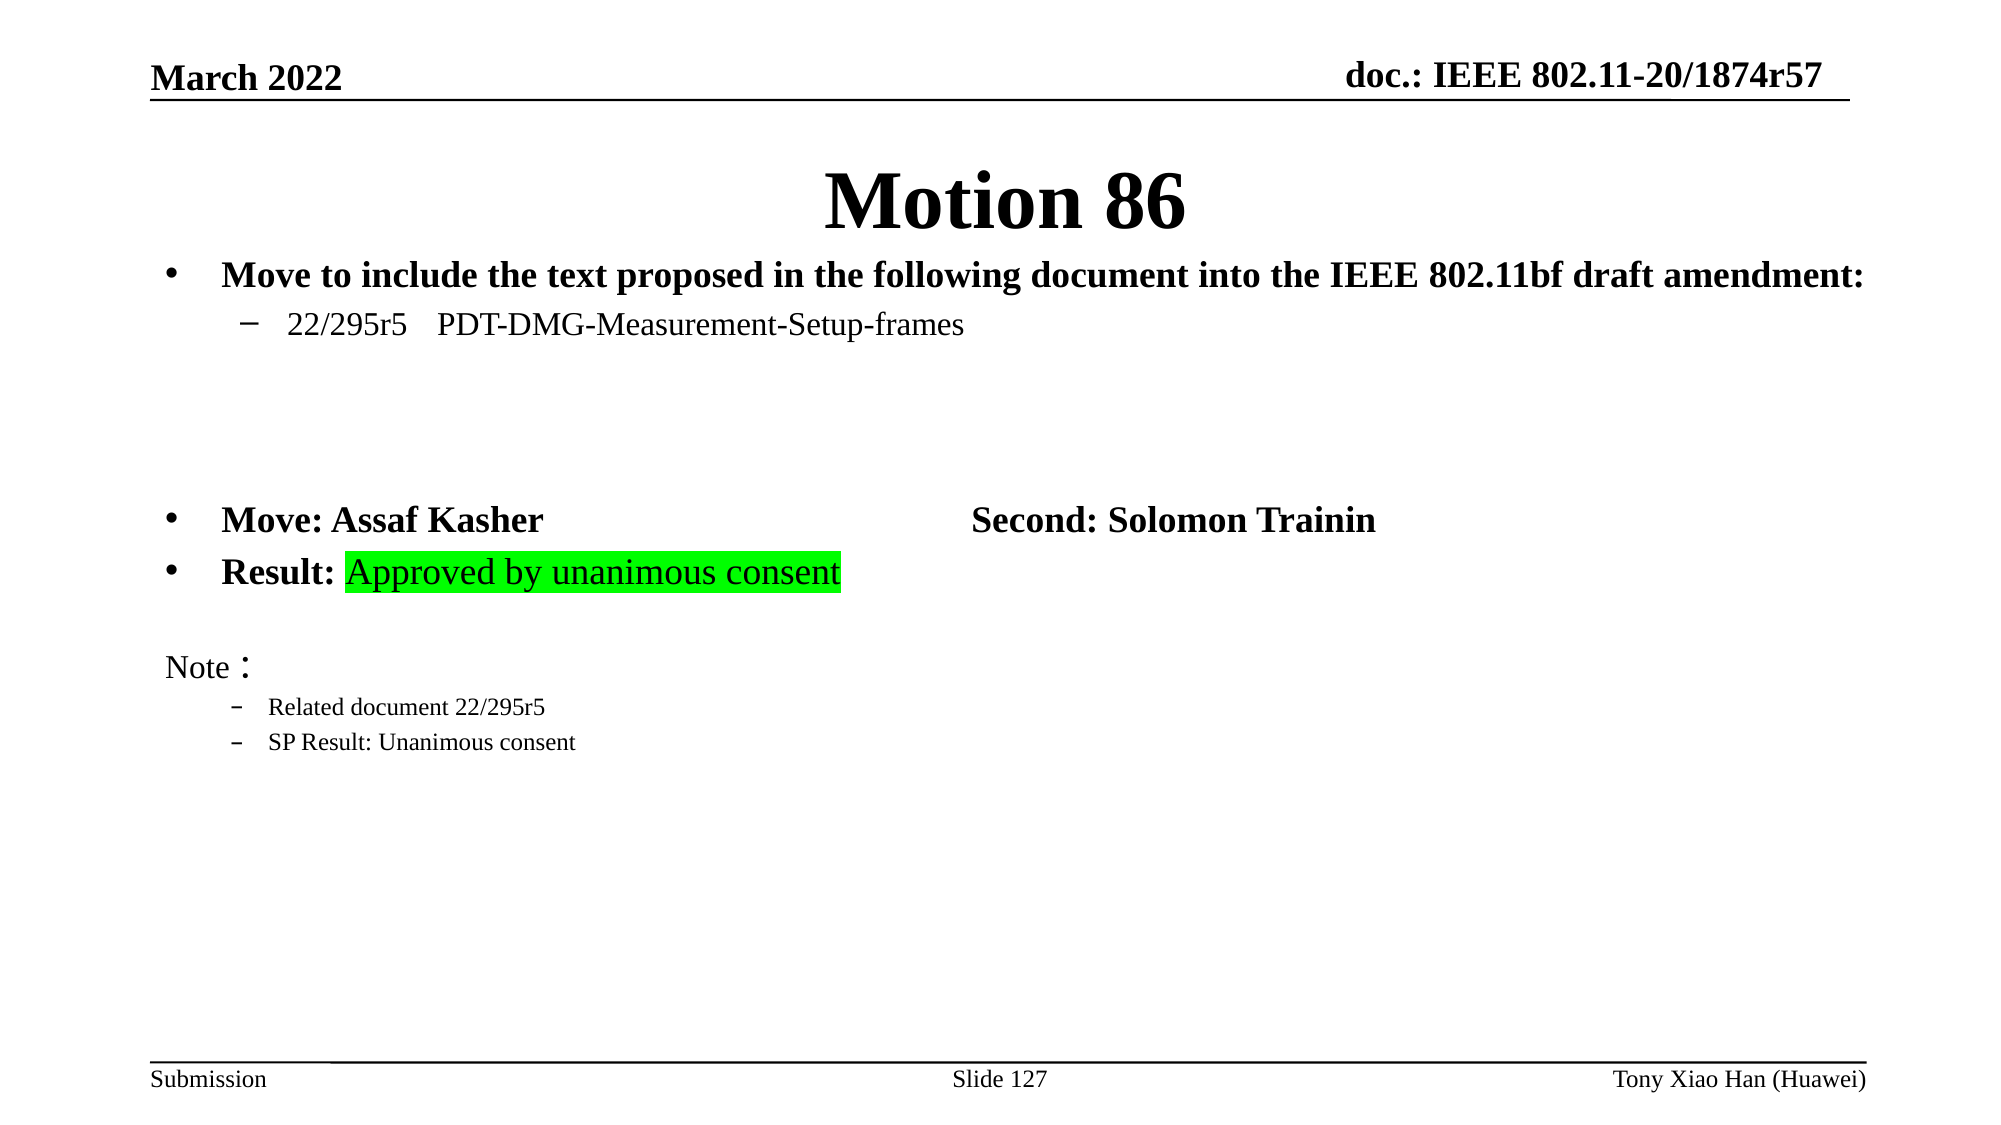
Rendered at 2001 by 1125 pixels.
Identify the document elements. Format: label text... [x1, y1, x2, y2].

text_box Motion 86 [368, 137, 1644, 212]
text_box Move to include the text proposed in the following document into the IEEE 802.11bf draft amendment: 22/295r5 PDT-DMG-Measurement-Setup-frames Move: Assaf Kasher Second: Solomon Trainin Result: Approved by unanimous consent Note： Related document 22/295r5 SP Result: Unanimous consent [150, 212, 1900, 900]
